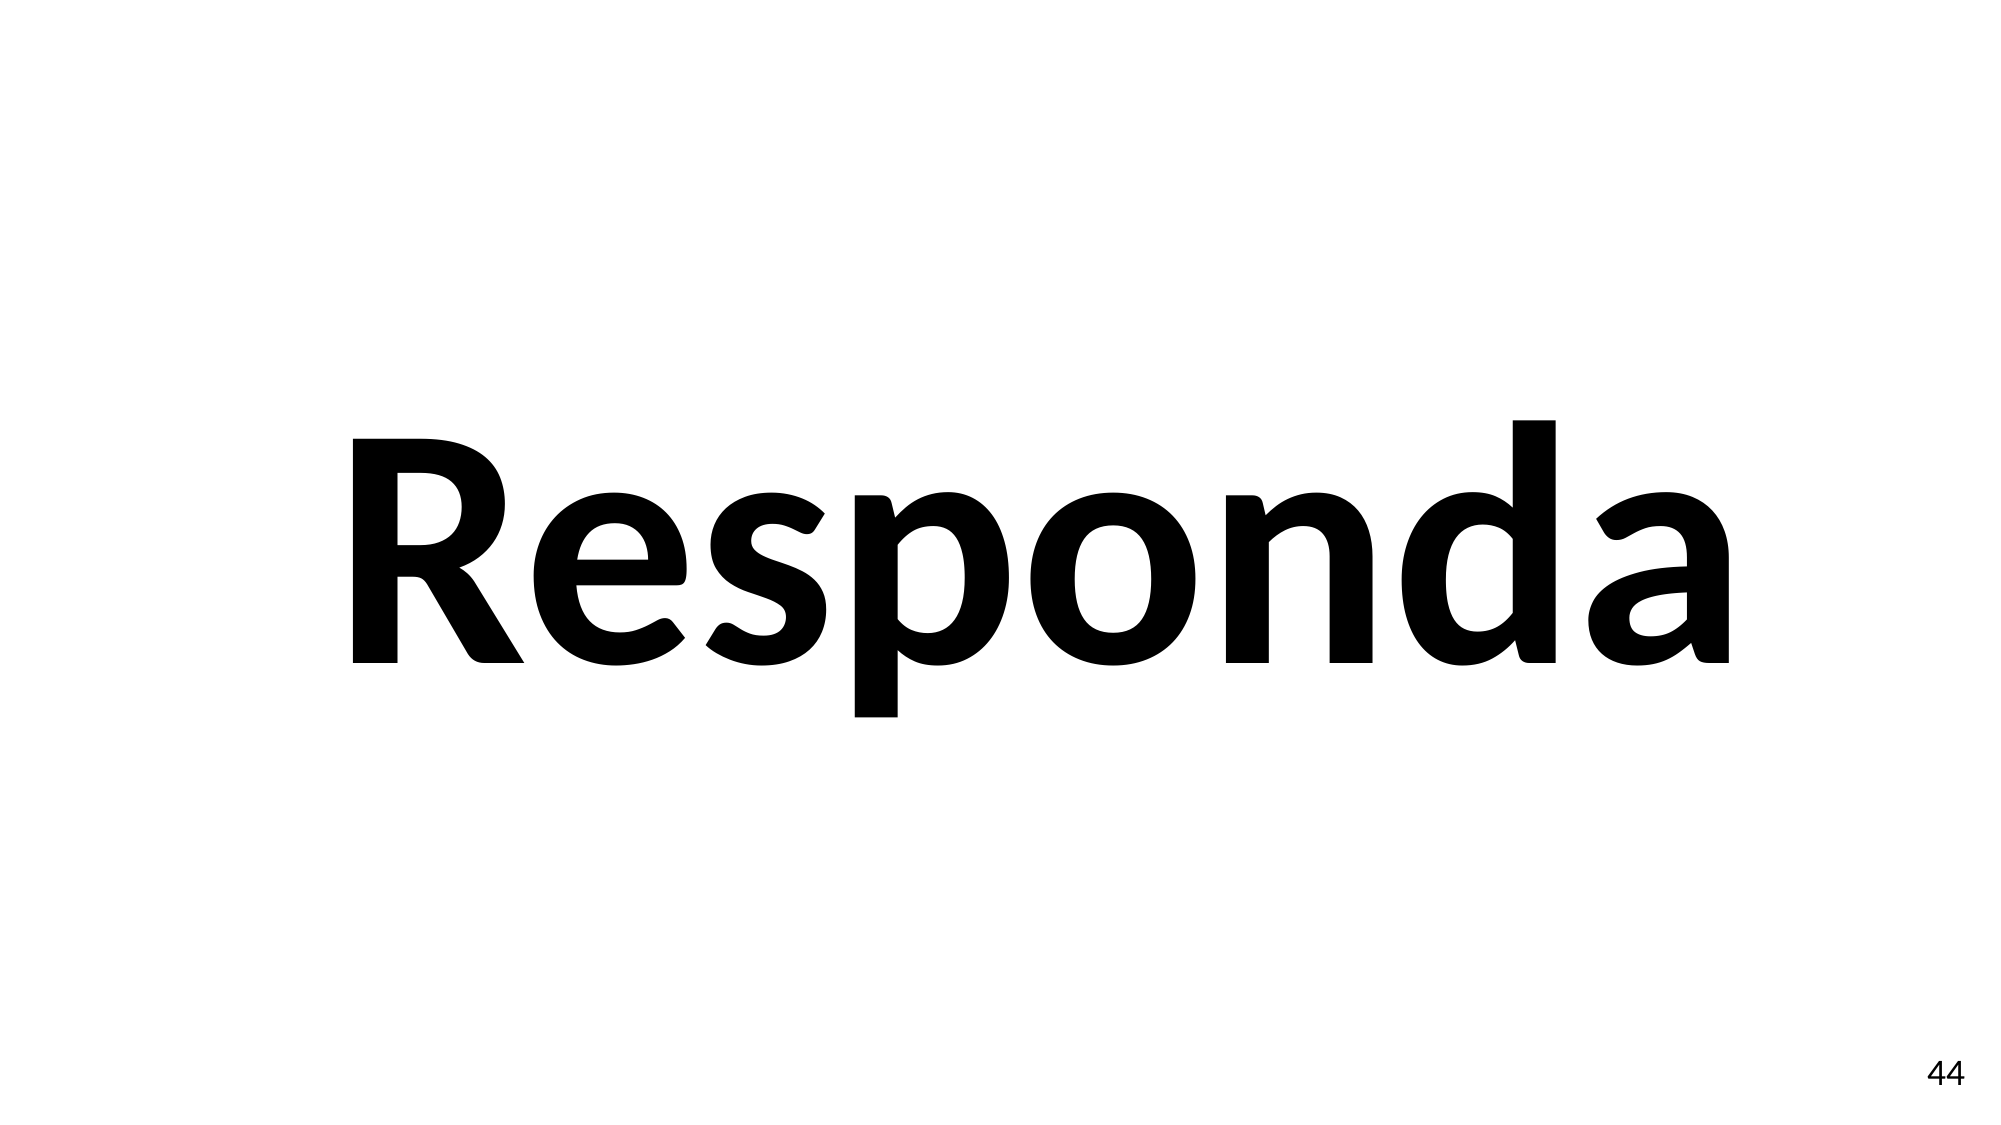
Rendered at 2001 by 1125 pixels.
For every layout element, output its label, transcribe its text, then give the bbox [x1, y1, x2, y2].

text_box Responda [319, 310, 1764, 740]
text_box 44 [1912, 1040, 1981, 1101]
